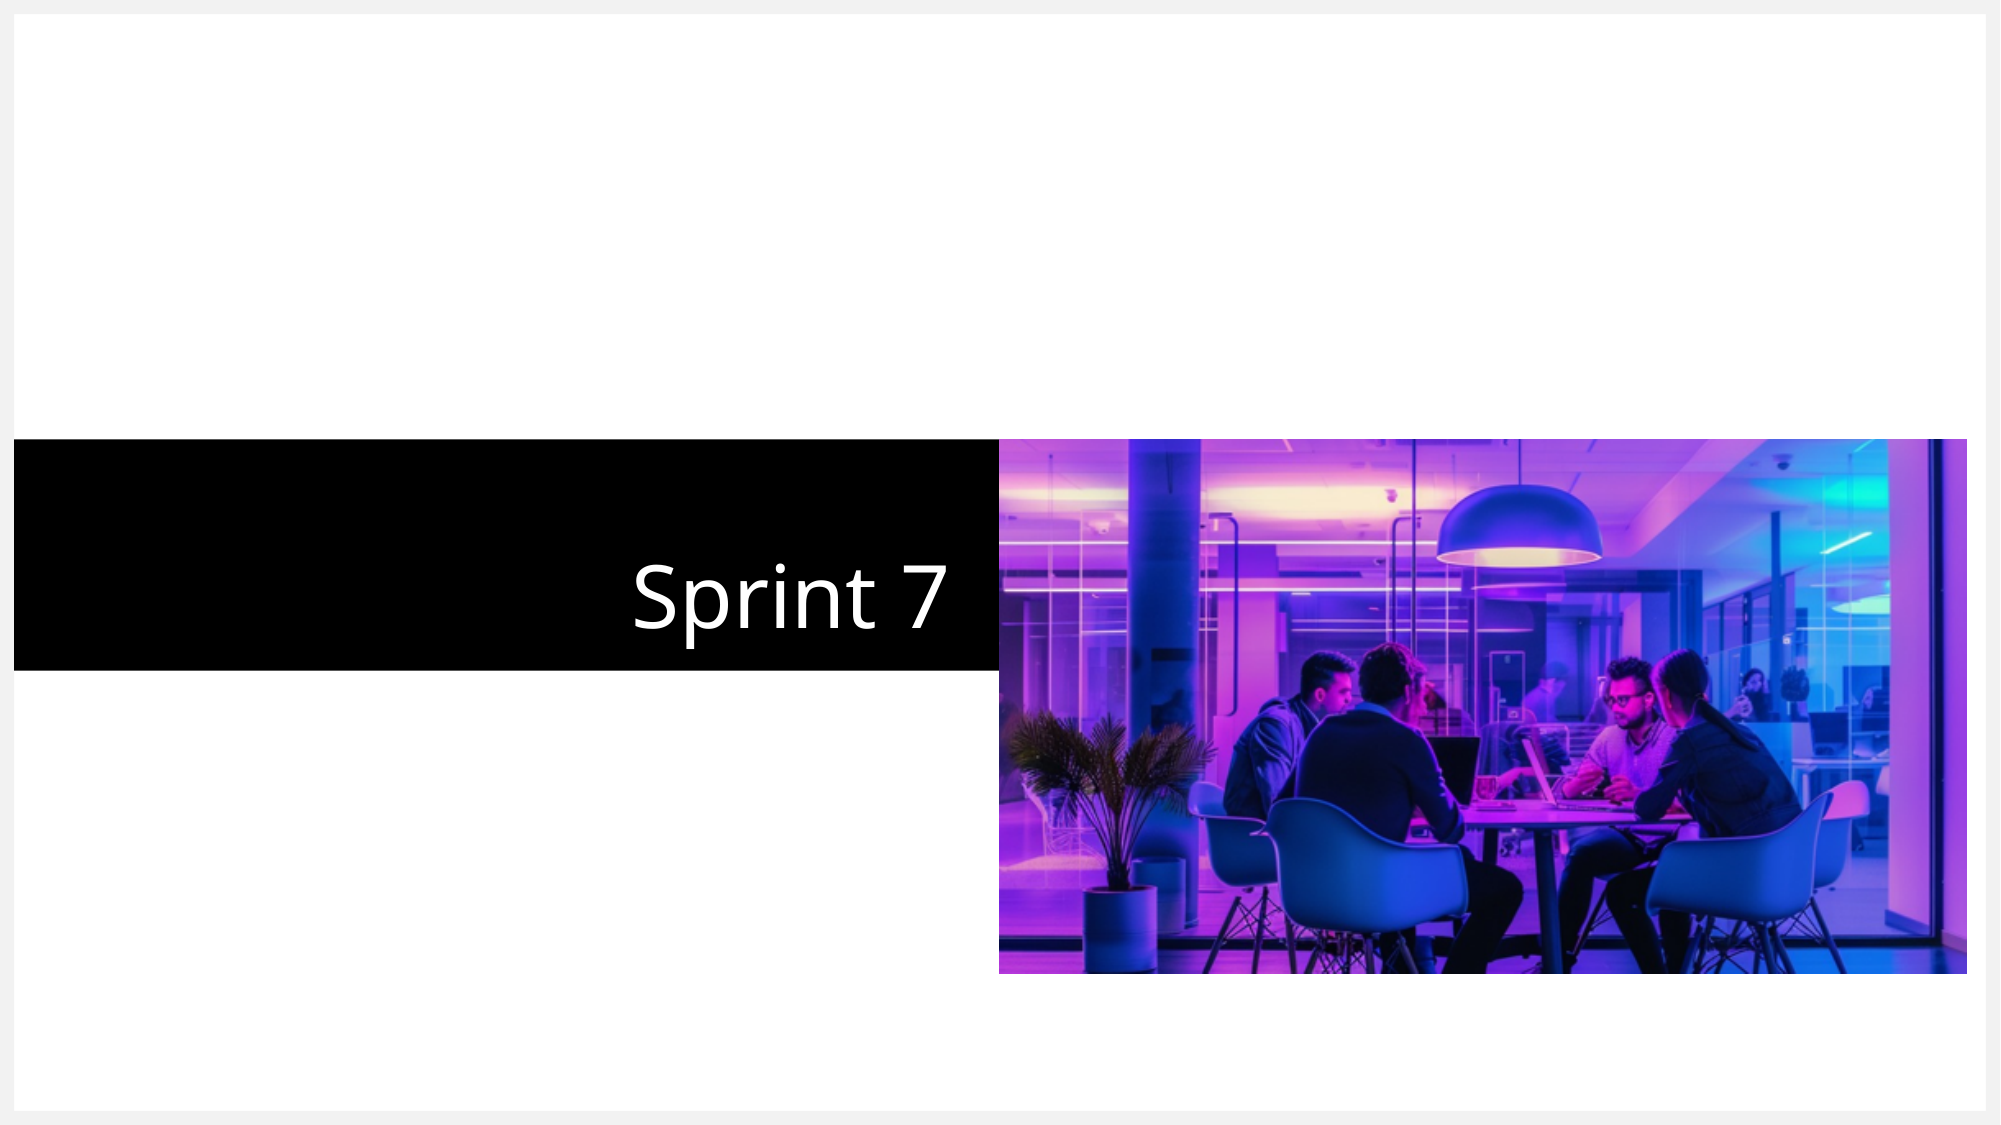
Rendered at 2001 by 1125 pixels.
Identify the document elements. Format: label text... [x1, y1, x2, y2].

title Sprint 7 [14, 439, 997, 671]
picture [999, 439, 1967, 974]
